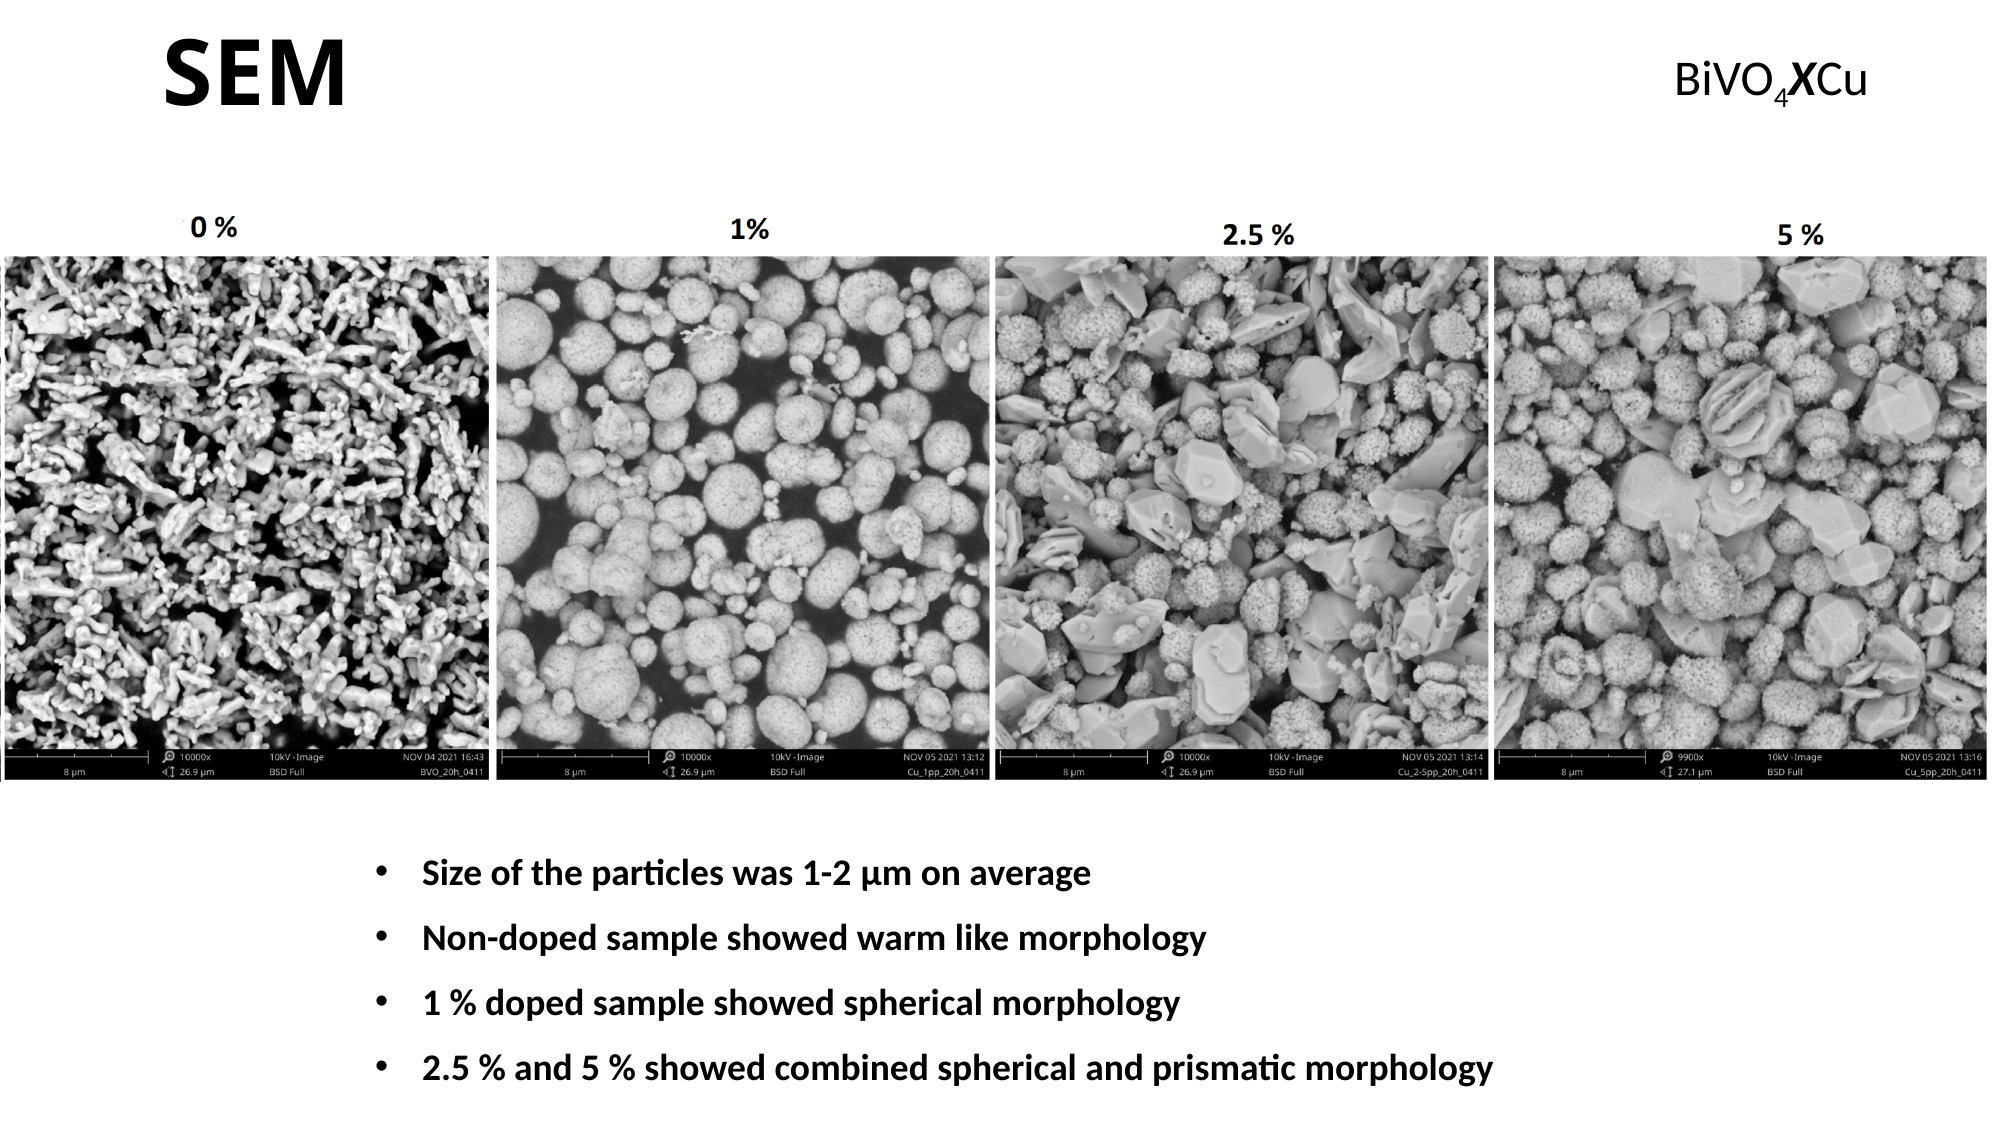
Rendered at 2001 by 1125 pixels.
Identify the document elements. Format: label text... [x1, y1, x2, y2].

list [0, 213, 1987, 782]
text_box SEM [89, 2, 425, 149]
text_box Size of the particles was 1-2 μm on average Non-doped sample showed warm like morphology 1 % doped sample showed spherical morphology 2.5 % and 5 % showed combined spherical and prismatic morphology [360, 840, 1555, 1096]
text_box BiVO4XCu [1659, 37, 1957, 121]
